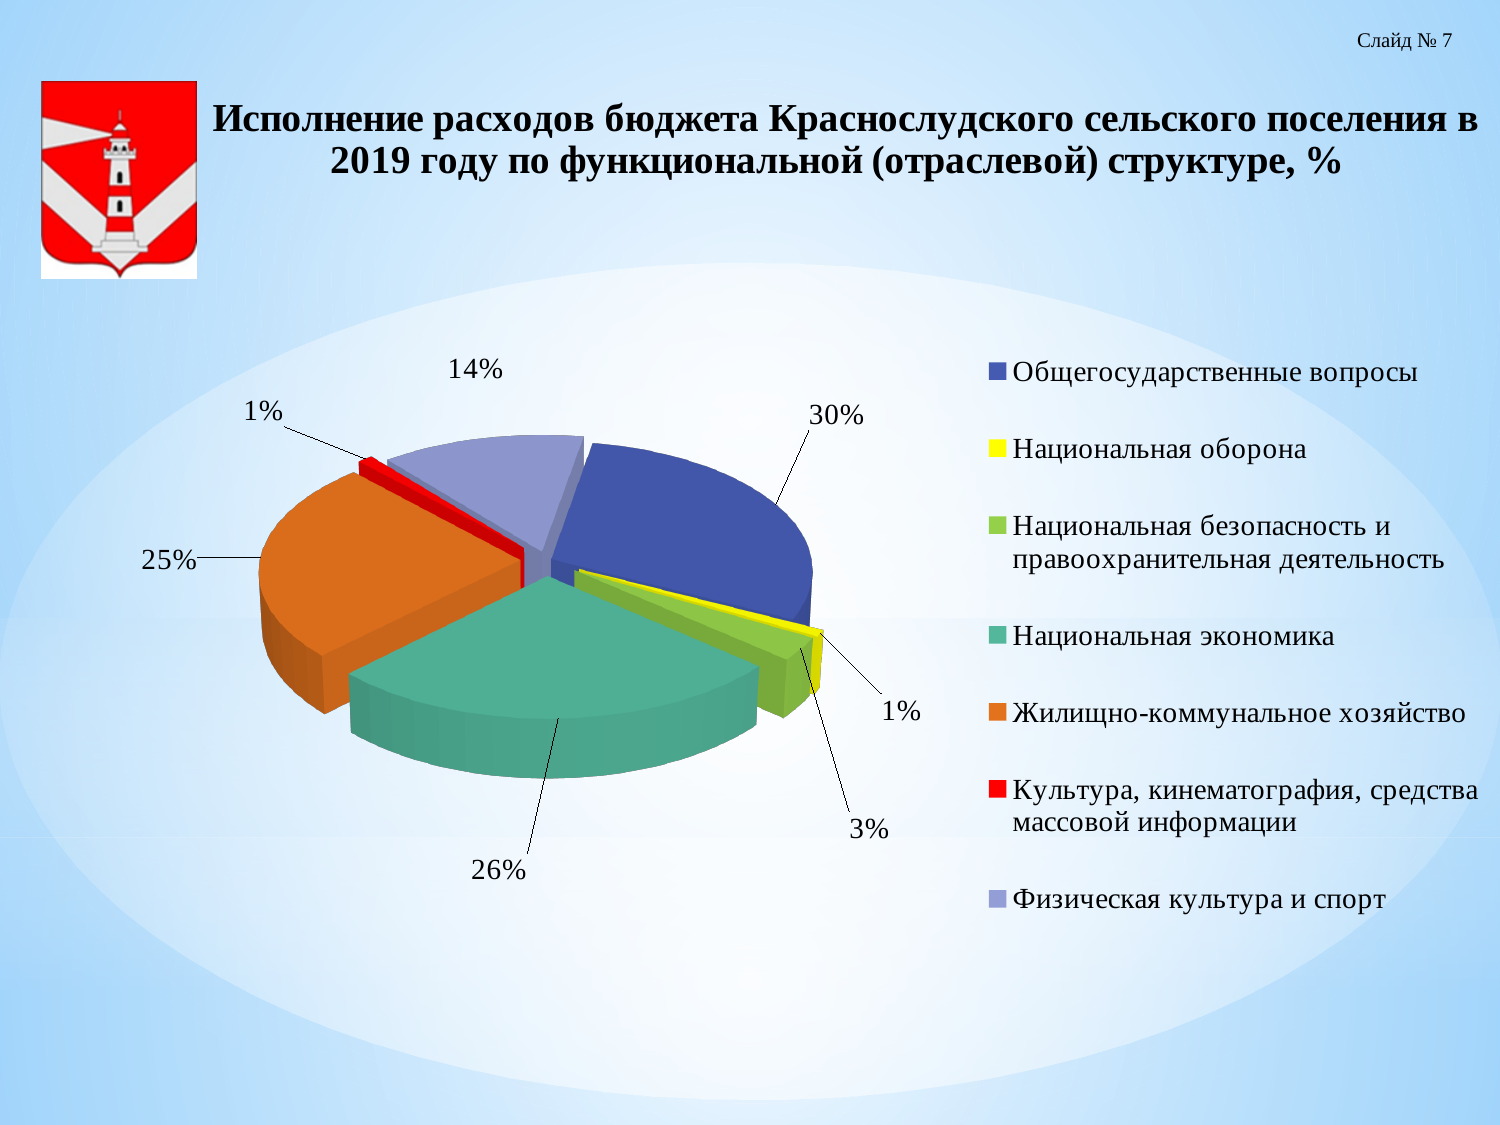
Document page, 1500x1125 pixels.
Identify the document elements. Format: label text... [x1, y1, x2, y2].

chart [17, 77, 1500, 1056]
text_box Слайд № 7 [1342, 19, 1478, 59]
